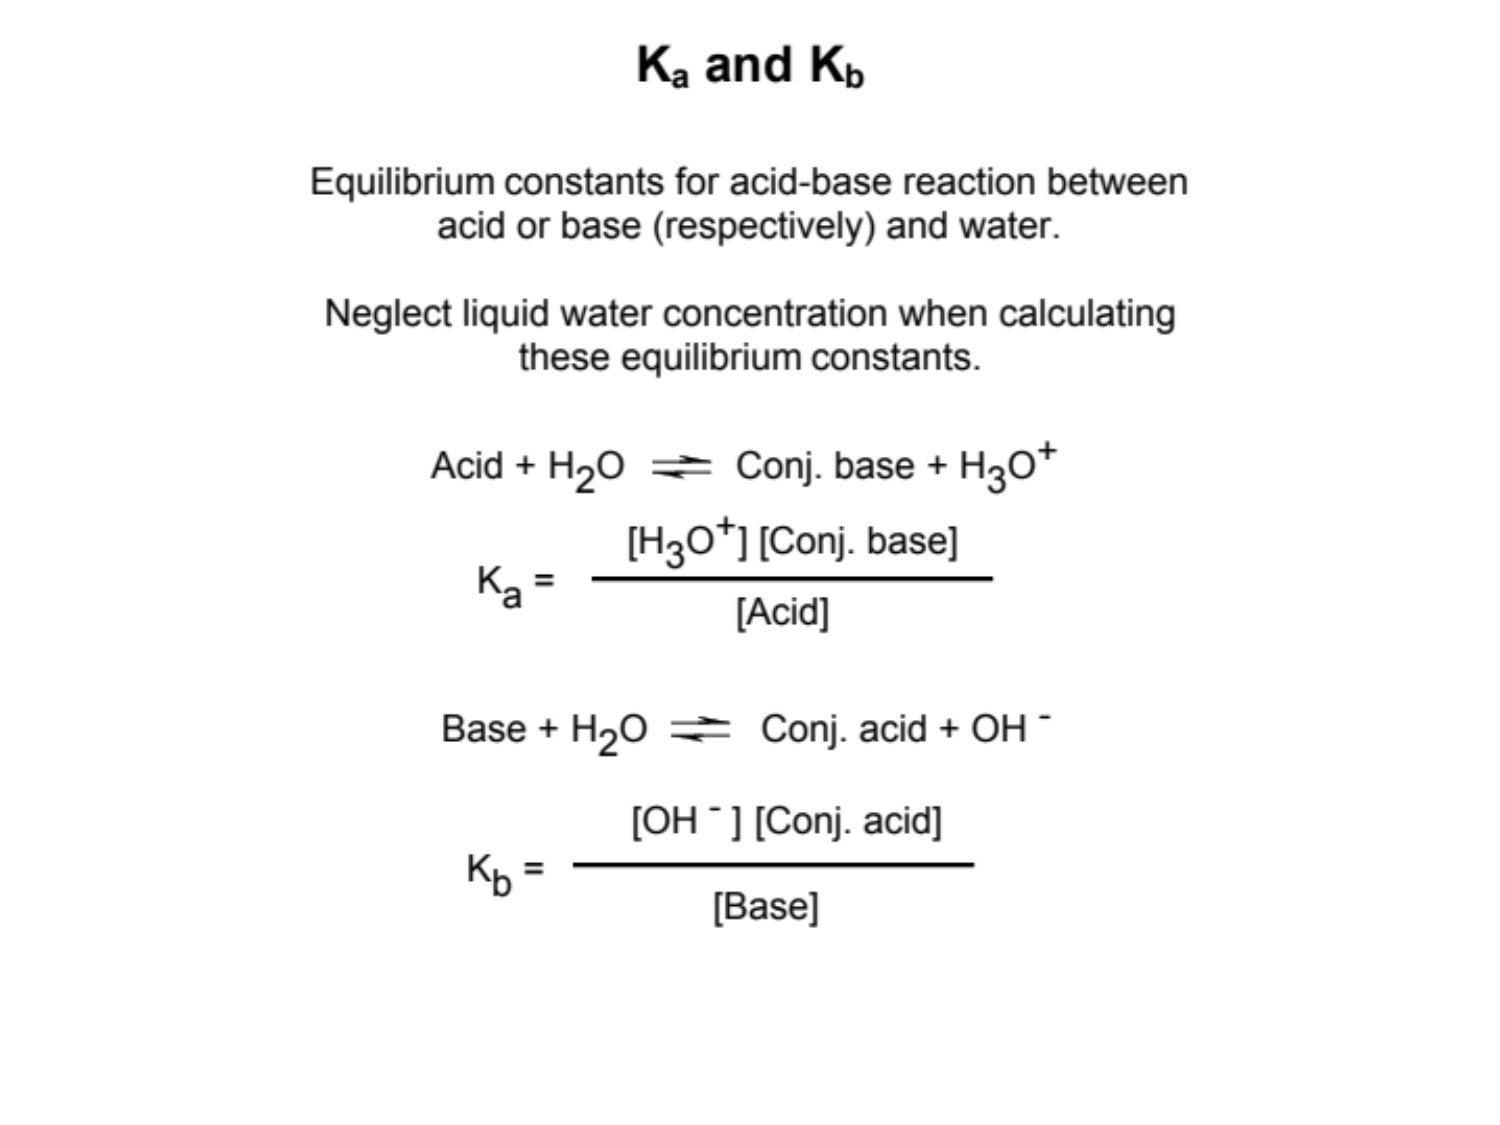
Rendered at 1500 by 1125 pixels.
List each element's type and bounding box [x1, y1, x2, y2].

text_box [299, 26, 1500, 102]
text_box [299, 34, 1201, 1091]
